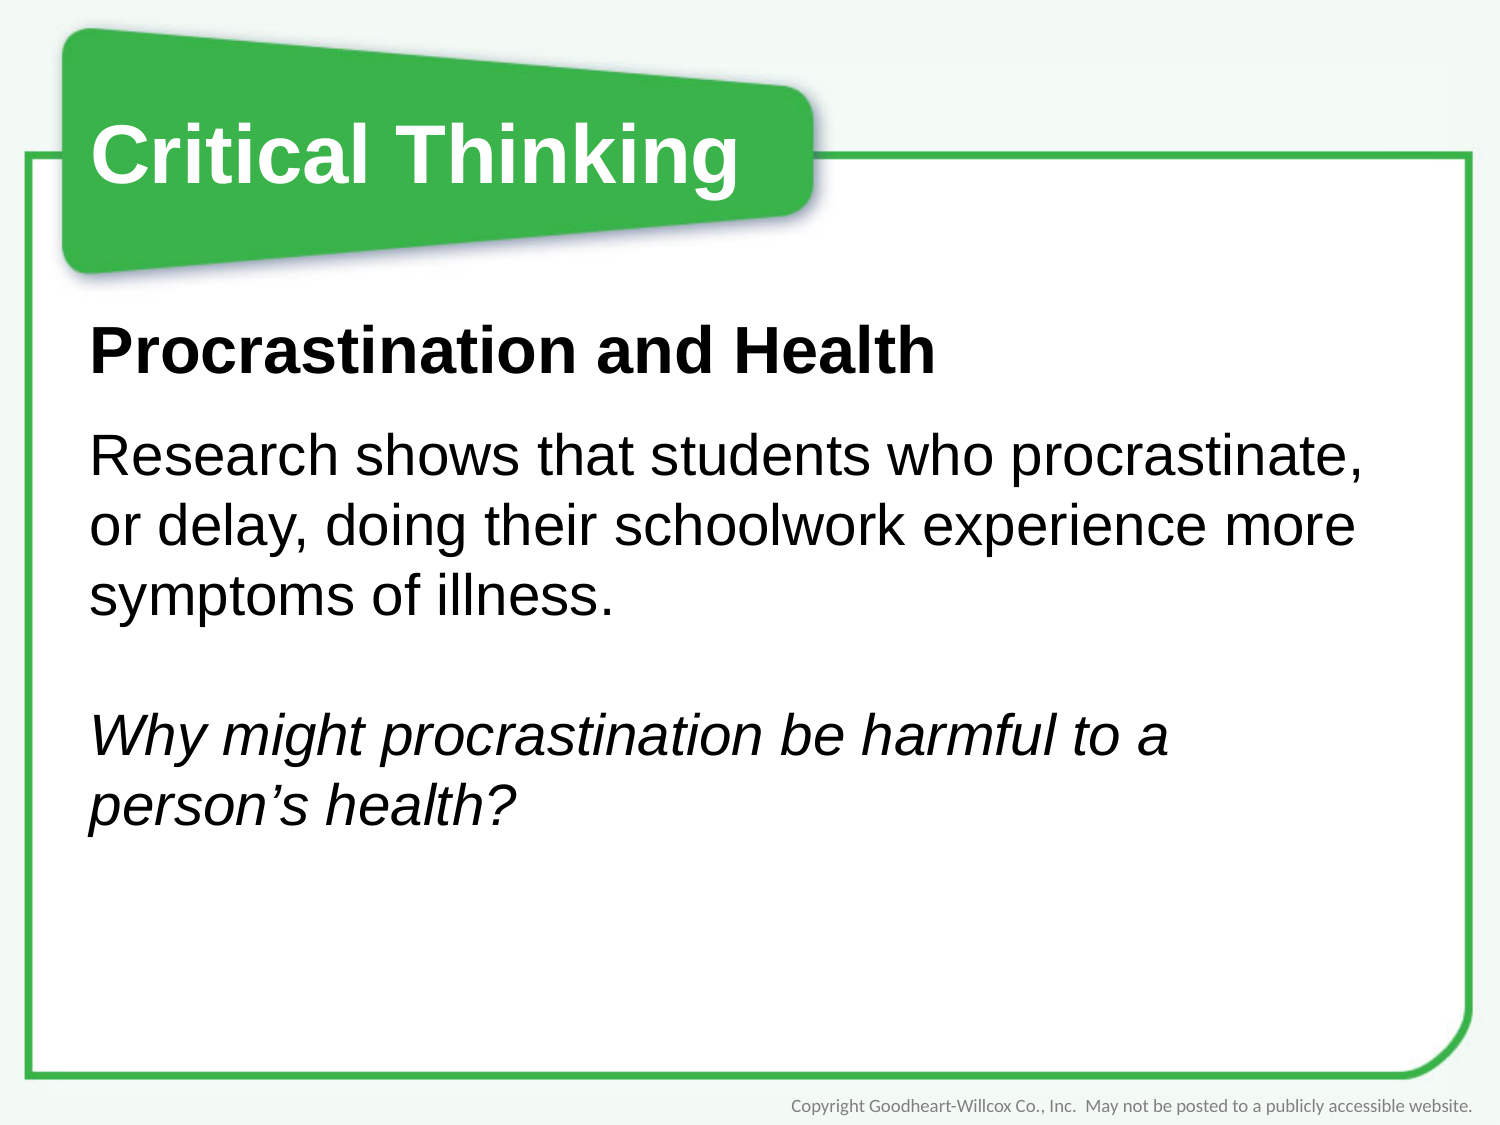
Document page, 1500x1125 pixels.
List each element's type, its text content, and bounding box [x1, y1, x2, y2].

picture [0, 0, 1500, 1125]
text_box Procrastination and Health Research shows that students who procrastinate, or delay, doing their schoolwork experience more symptoms of illness. Why might procrastination be harmful to a person’s health? [74, 299, 1413, 985]
title Critical Thinking [74, 74, 806, 226]
